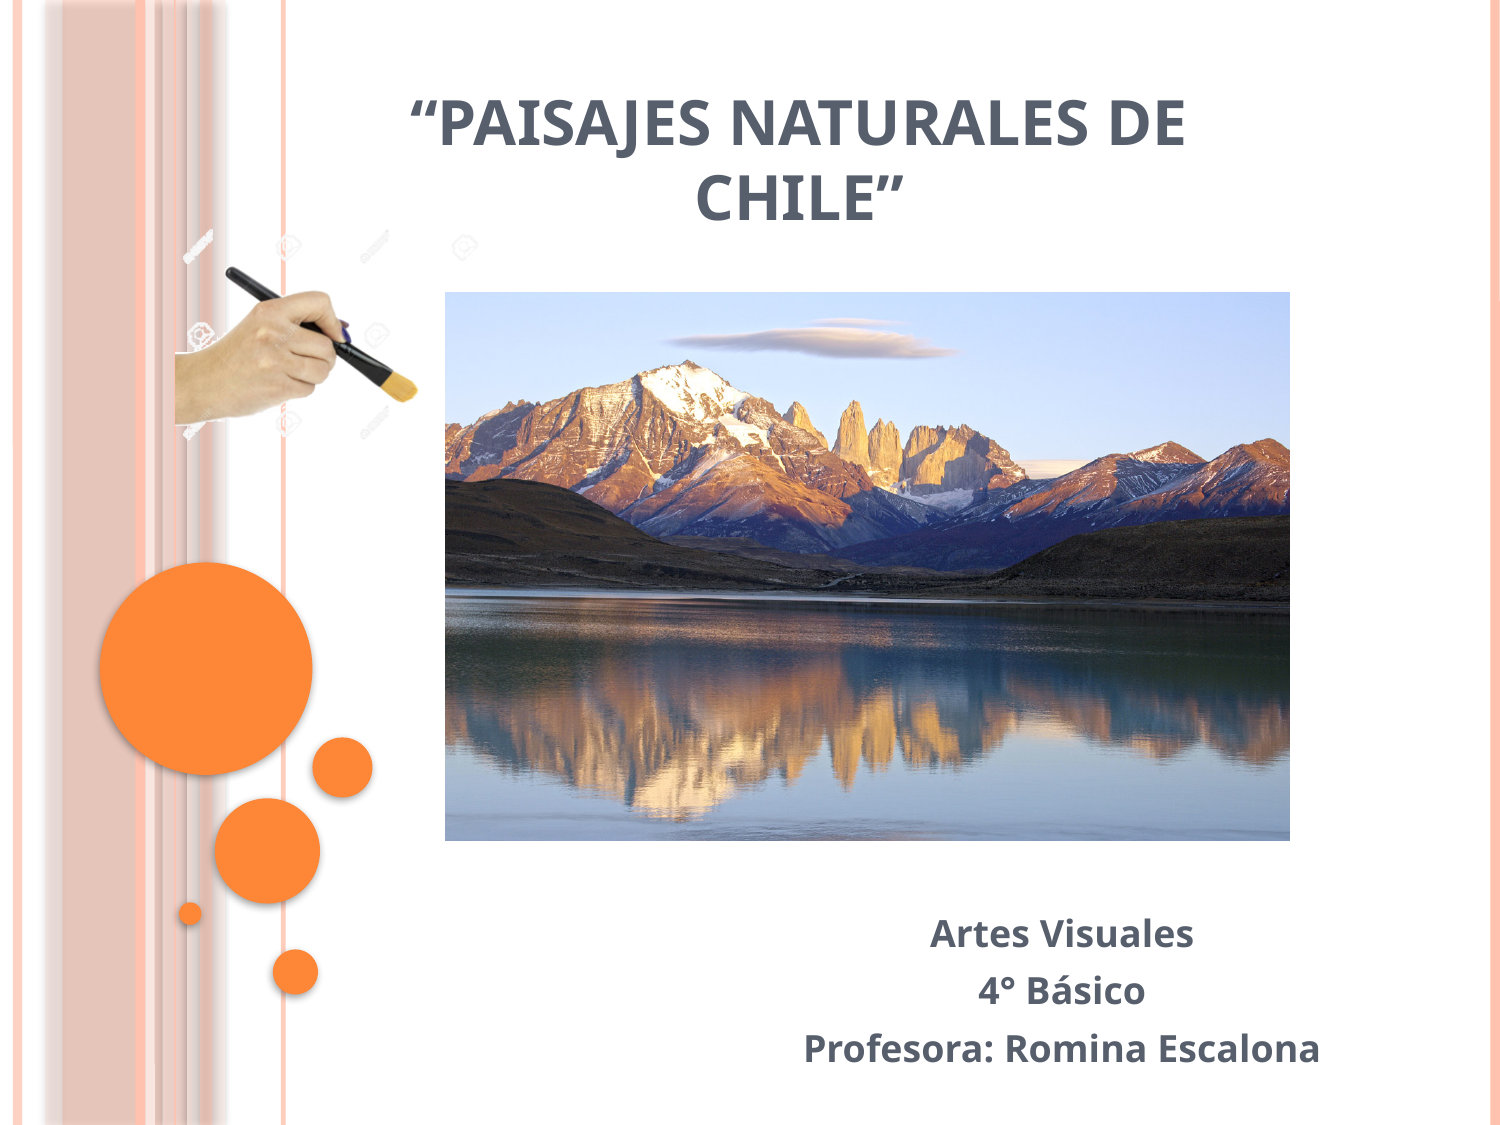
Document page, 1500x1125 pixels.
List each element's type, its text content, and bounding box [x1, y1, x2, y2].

title “Paisajes Naturales de Chile” [292, 58, 1306, 241]
subtitle Artes Visuales 4° Básico Profesora: Romina Escalona [656, 902, 1469, 1090]
picture [175, 222, 1290, 842]
